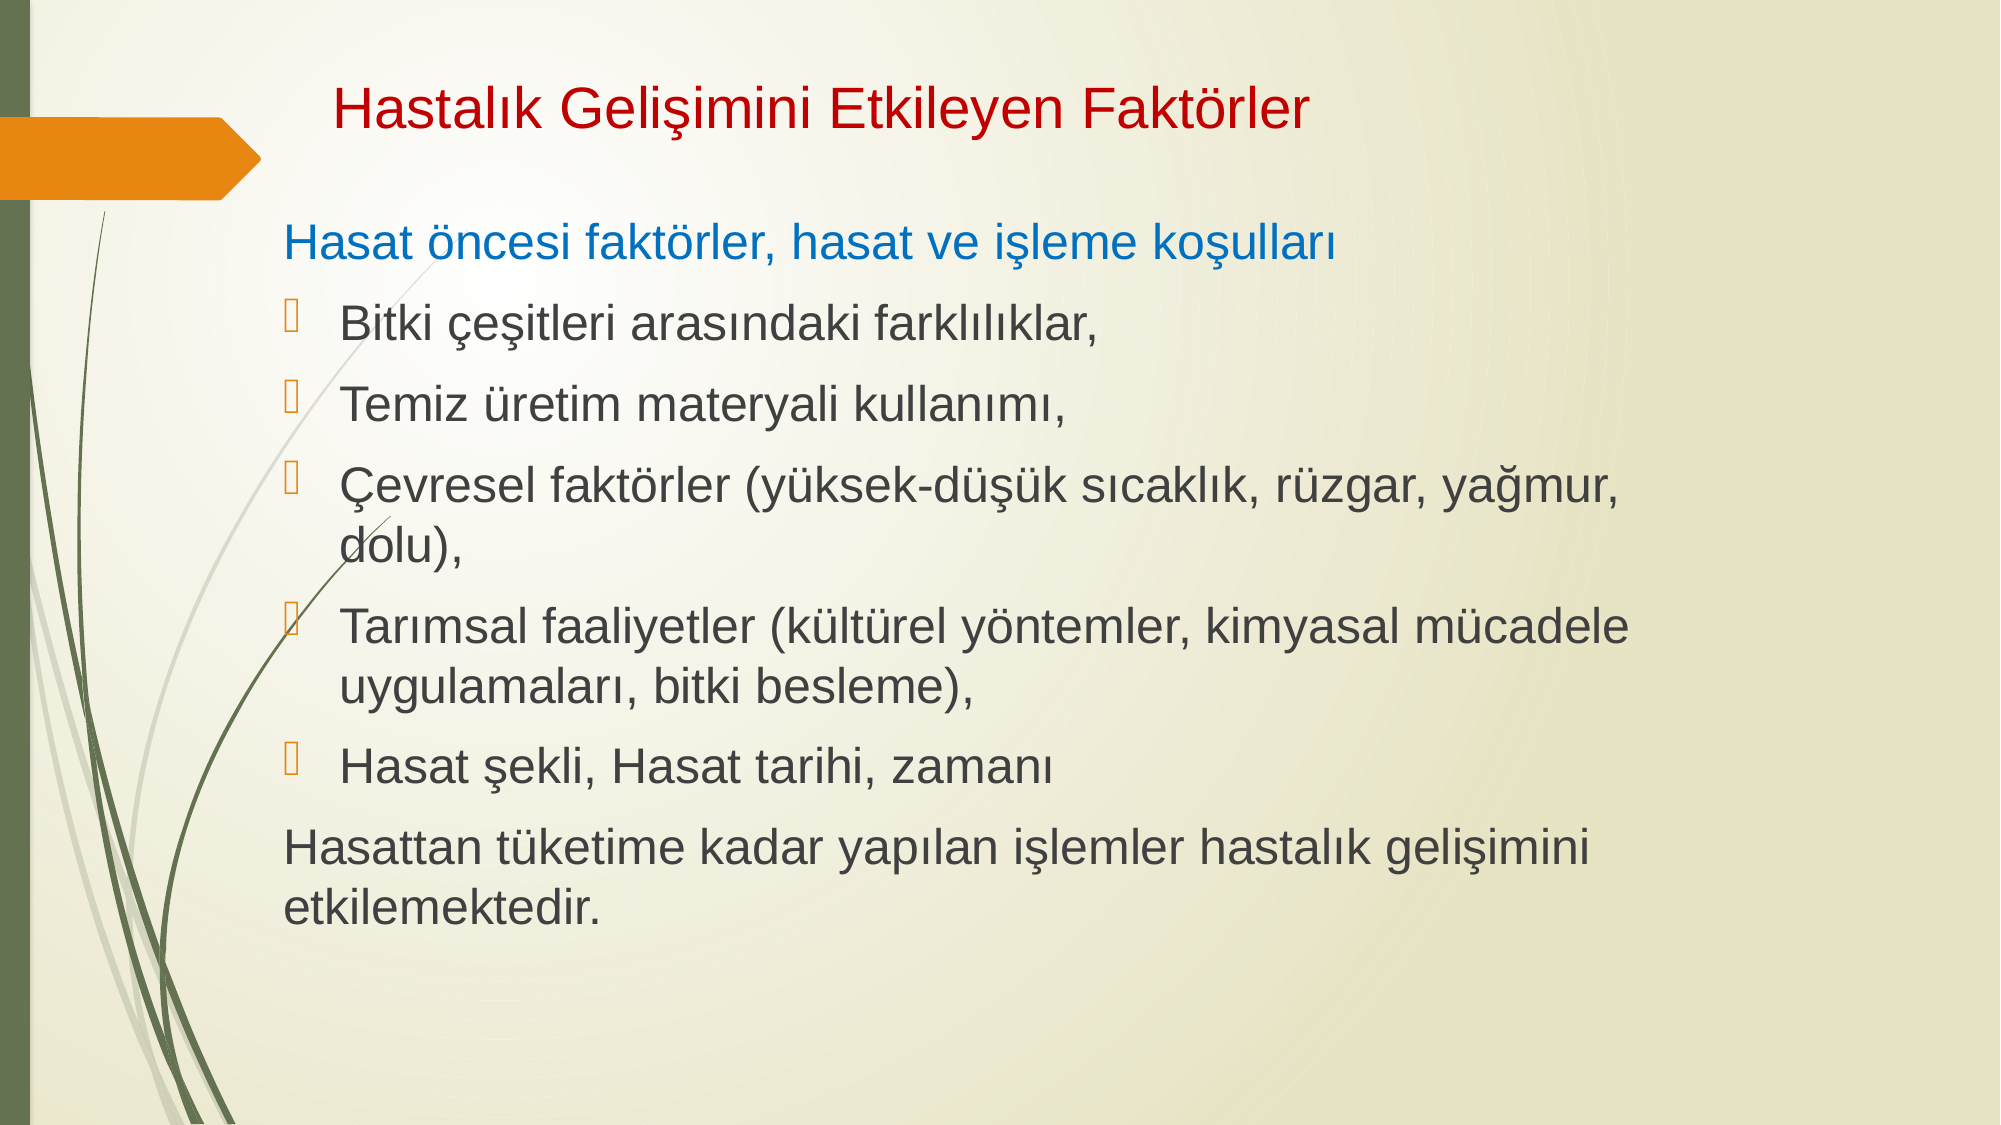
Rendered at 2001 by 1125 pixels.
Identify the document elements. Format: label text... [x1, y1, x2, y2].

title Hastalık Gelişimini Etkileyen Faktörler [317, 62, 1780, 184]
list Hasat öncesi faktörler, hasat ve işleme koşulları Bitki çeşitleri arasındaki farklılıklar, Temiz üretim materyali kullanımı, Çevresel faktörler (yüksek-düşük sıcaklık, rüzgar, yağmur, dolu), Tarımsal faaliyetler (kültürel yöntemler, kimyasal mücadele uygulamaları, bitki besleme), Hasat şekli, Hasat tarihi, zamanı Hasattan tüketime kadar yapılan işlemler hastalık gelişimini etkilemektedir. [268, 202, 1731, 1059]
